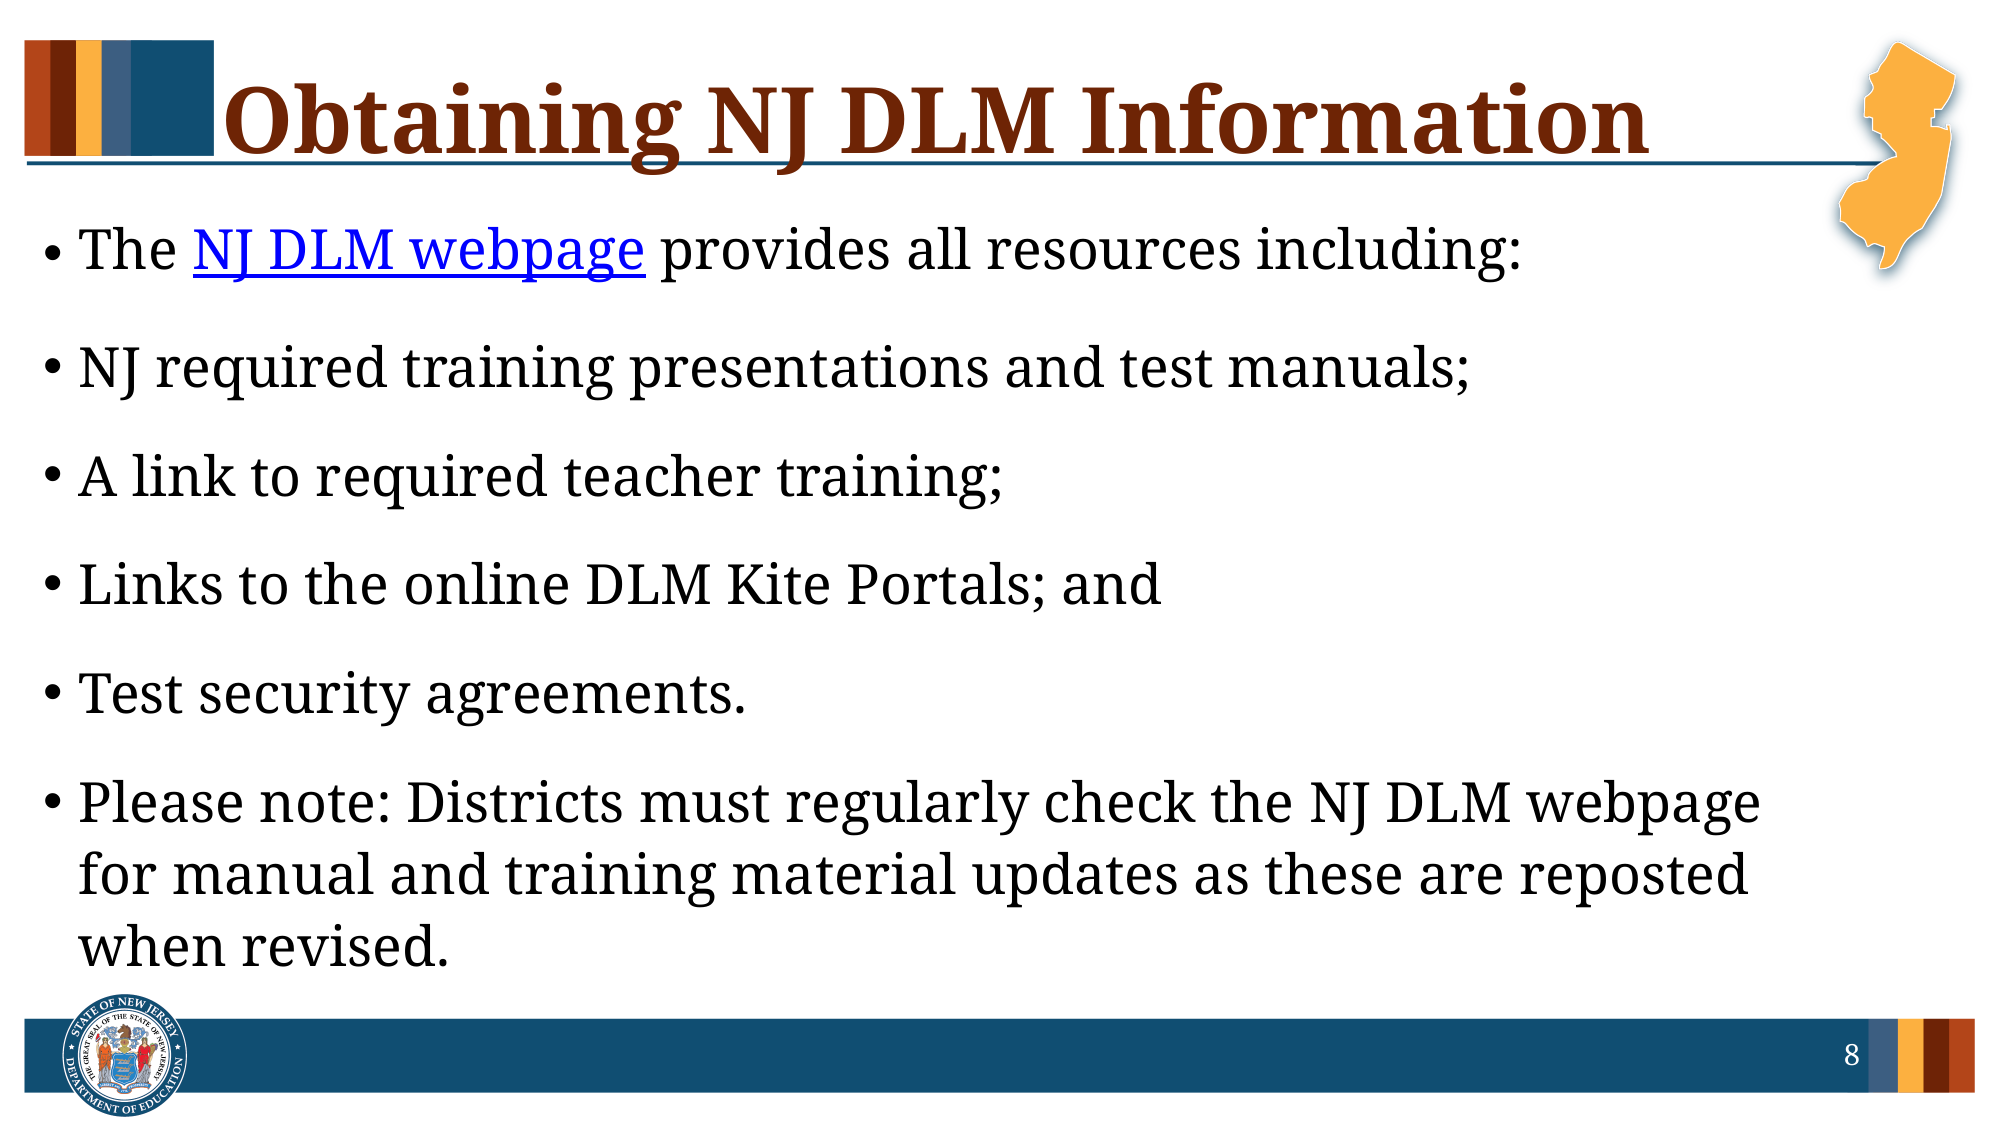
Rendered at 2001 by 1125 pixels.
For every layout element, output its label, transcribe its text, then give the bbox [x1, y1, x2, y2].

slide_number 8 [1425, 1026, 1876, 1087]
picture [24, 992, 1975, 1119]
title Obtaining NJ DLM Information [206, 62, 1863, 185]
picture [24, 26, 1976, 295]
list The NJ DLM webpage provides all resources including: NJ required training presentations and test manuals; A link to required teacher training; Links to the online DLM Kite Portals; and Test security agreements. Please note: Districts must regularly check the NJ DLM webpage for manual and training material updates as these are reposted when revised. [28, 200, 1972, 989]
